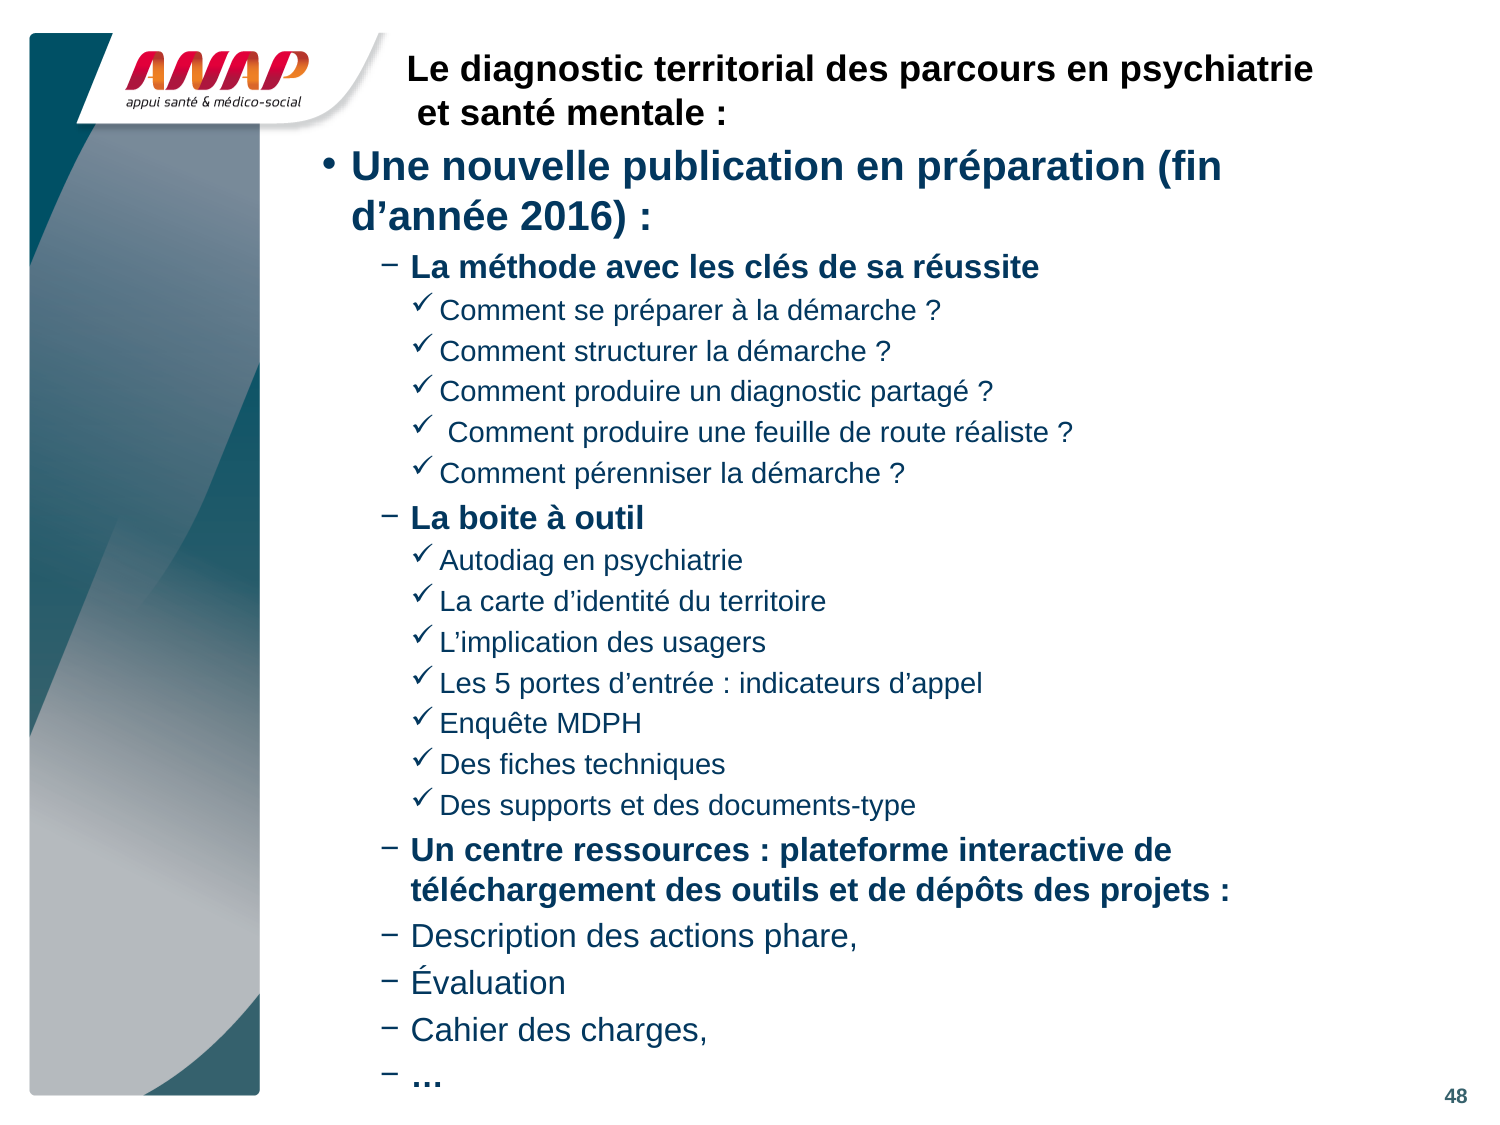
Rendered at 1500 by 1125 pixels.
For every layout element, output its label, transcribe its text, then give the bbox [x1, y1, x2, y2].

picture [0, 0, 483, 1125]
list Une nouvelle publication en préparation (fin d’année 2016) : La méthode avec les clés de sa réussite Comment se préparer à la démarche ? Comment structurer la démarche ? Comment produire un diagnostic partagé ? Comment produire une feuille de route réaliste ? Comment pérenniser la démarche ? La boite à outil Autodiag en psychiatrie La carte d’identité du territoire L’implication des usagers Les 5 portes d’entrée : indicateurs d’appel Enquête MDPH Des fiches techniques Des supports et des documents-type Un centre ressources : plateforme interactive de téléchargement des outils et de dépôts des projets : Description des actions phare, Évaluation Cahier des charges, … [306, 131, 1407, 1125]
title Le diagnostic territorial des parcours en psychiatrie et santé mentale : [391, 37, 1492, 141]
